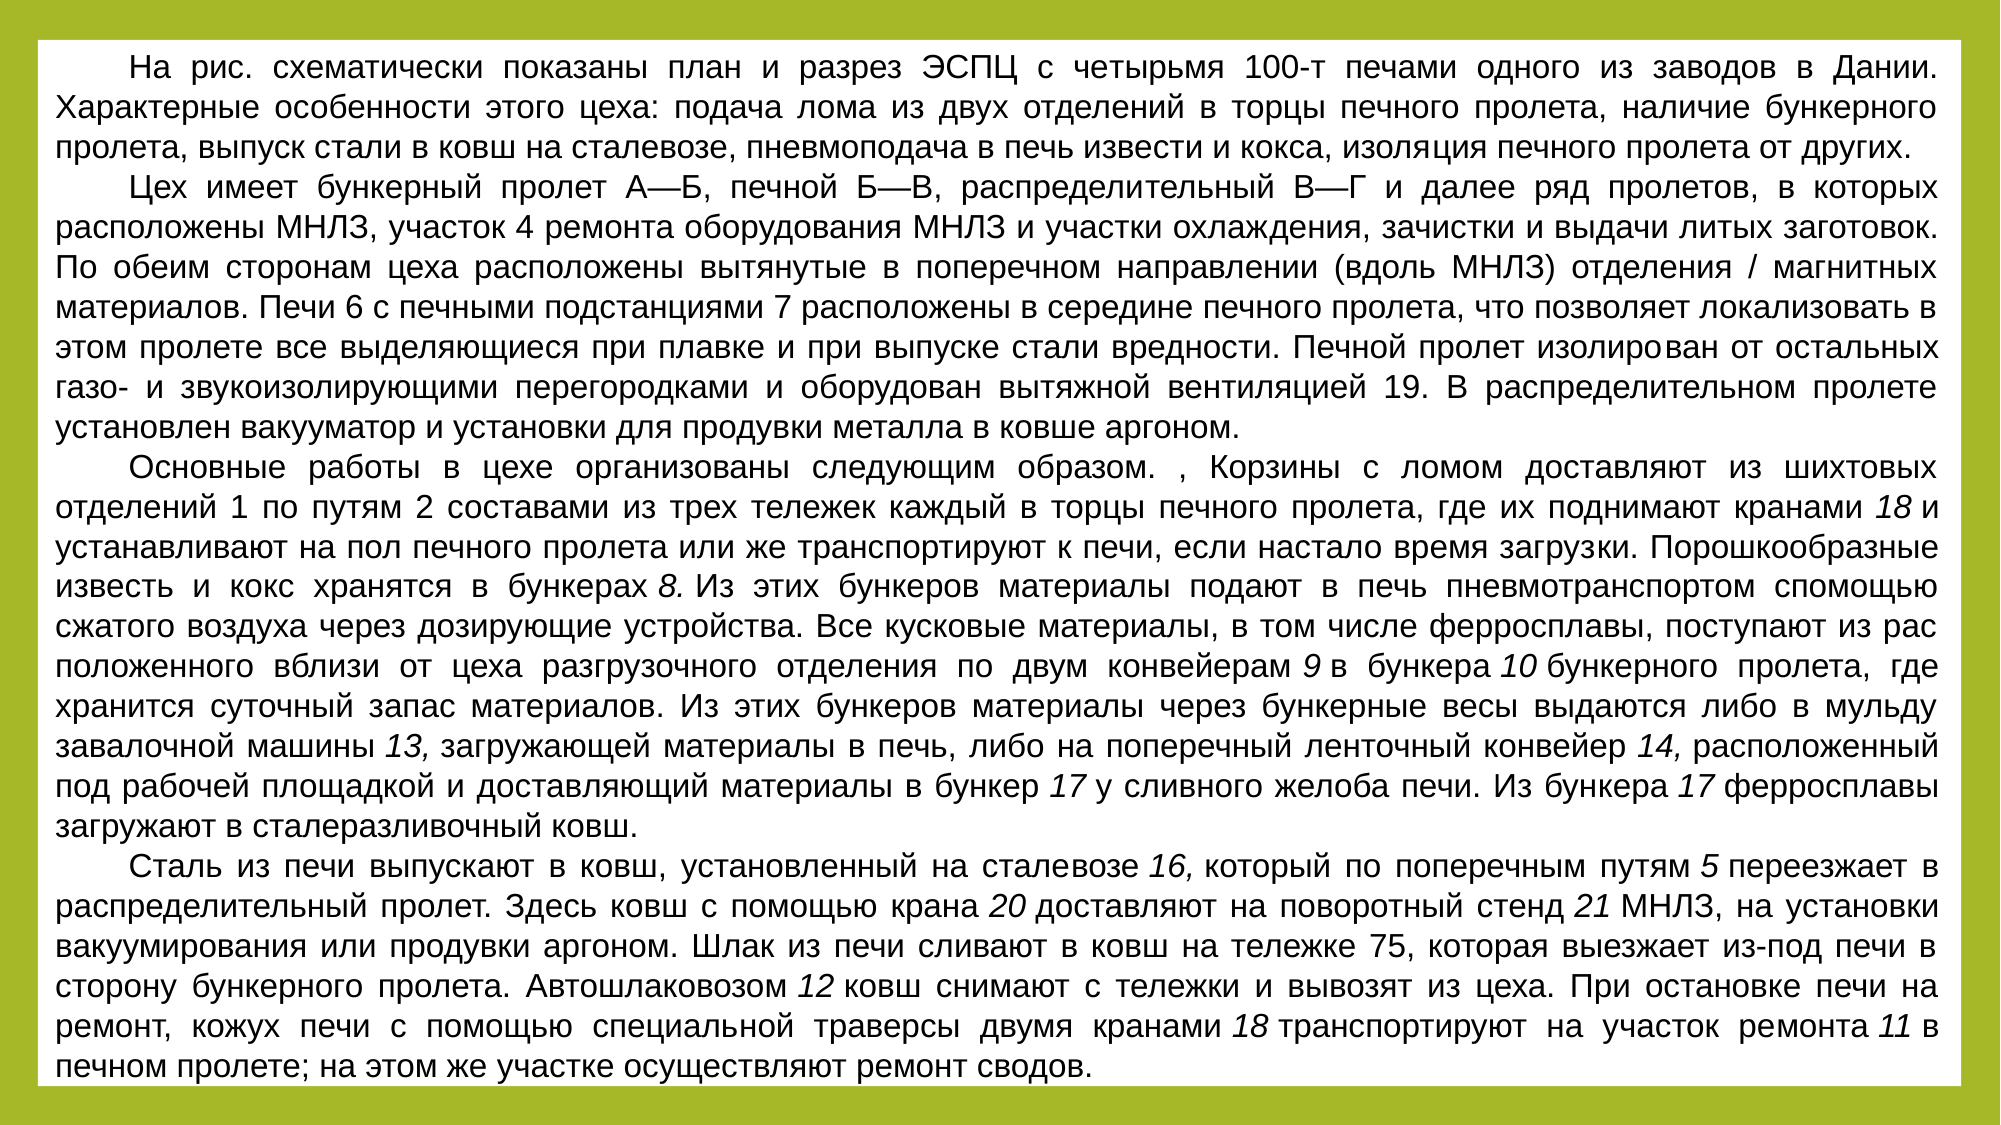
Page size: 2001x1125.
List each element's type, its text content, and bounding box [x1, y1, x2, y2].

text_box На рис. схематически показаны план и разрез ЭСПЦ с че­тырьмя 100-т печами одного из заводов в Дании. Характерные особенности этого цеха: подача лома из двух отделений в торцы печного пролета, наличие бункерного пролета, выпуск стали в ковш на сталевозе, пневмоподача в печь извести и кокса, изоля­ция печного пролета от других. Цех имеет бункерный пролет А—Б, печной Б—В, распредели­тельный В—Г и далее ряд пролетов, в которых расположены МНЛЗ, участок 4 ремонта оборудования МНЛЗ и участки охлаж­дения, зачистки и выдачи литых заготовок. По обеим сторонам цеха расположены вытянутые в поперечном направлении (вдоль МНЛЗ) отделения / магнитных материалов. Печи 6 с печными подстанциями 7 расположены в середине печного пролета, что позволяет локализовать в этом пролете все выделяющиеся при плавке и при выпуске стали вредности. Печной пролет изолиро­ван от остальных газо- и звукоизолирующими перегородками и оборудован вытяжной вентиляцией 19. В распределительном пролете установлен вакууматор и установки для продувки металла в ковше аргоном. Основные работы в цехе организованы следующим образом. , Корзины с ломом доставляют из шихтовых отделений 1 по путям 2 составами из трех тележек каждый в торцы печного пролета, где их поднимают кранами 18 и устанавливают на пол печного про­лета или же транспортируют к печи, если настало время загруз­ки. Порошкообразные известь и кокс хранятся в бункерах 8. Из этих бункеров материалы подают в печь пневмотранспортом спомощью сжатого воздуха через дозирующие устройства. Все кусковые материалы, в том числе ферросплавы, поступают из рас­положенного вблизи от цеха разгрузочного отделения по двум конвейерам 9 в бункера 10 бункерного пролета, где хранится суточный запас материалов. Из этих бункеров материалы через бункерные весы выдаются либо в мульду завалочной машины 13, загружающей материалы в печь, либо на поперечный ленточный конвейер 14, расположенный под рабочей площадкой и достав­ляющий материалы в бункер 17 у сливного желоба печи. Из бун­кера 17 ферросплавы загружают в сталеразливочный ковш. Сталь из печи выпускают в ковш, установленный на стале­возе 16, который по поперечным путям 5 переезжает в распределительный пролет. Здесь ковш с помощью крана 20 доставляют на поворотный стенд 21 МНЛЗ, на установки вакуумирования или продувки аргоном. Шлак из печи сливают в ковш на тележке 75, которая выезжает из-под печи в сторону бункерного пролета. Автошлаковозом 12 ковш снимают с тележки и вывозят из цеха. При остановке печи на ремонт, кожух печи с помощью специаль­ной траверсы двумя кранами 18 транспортируют на участок ре­монта 11 в печном пролете; на этом же участке осуществляют ремонт сводов. [40, 38, 1955, 1091]
